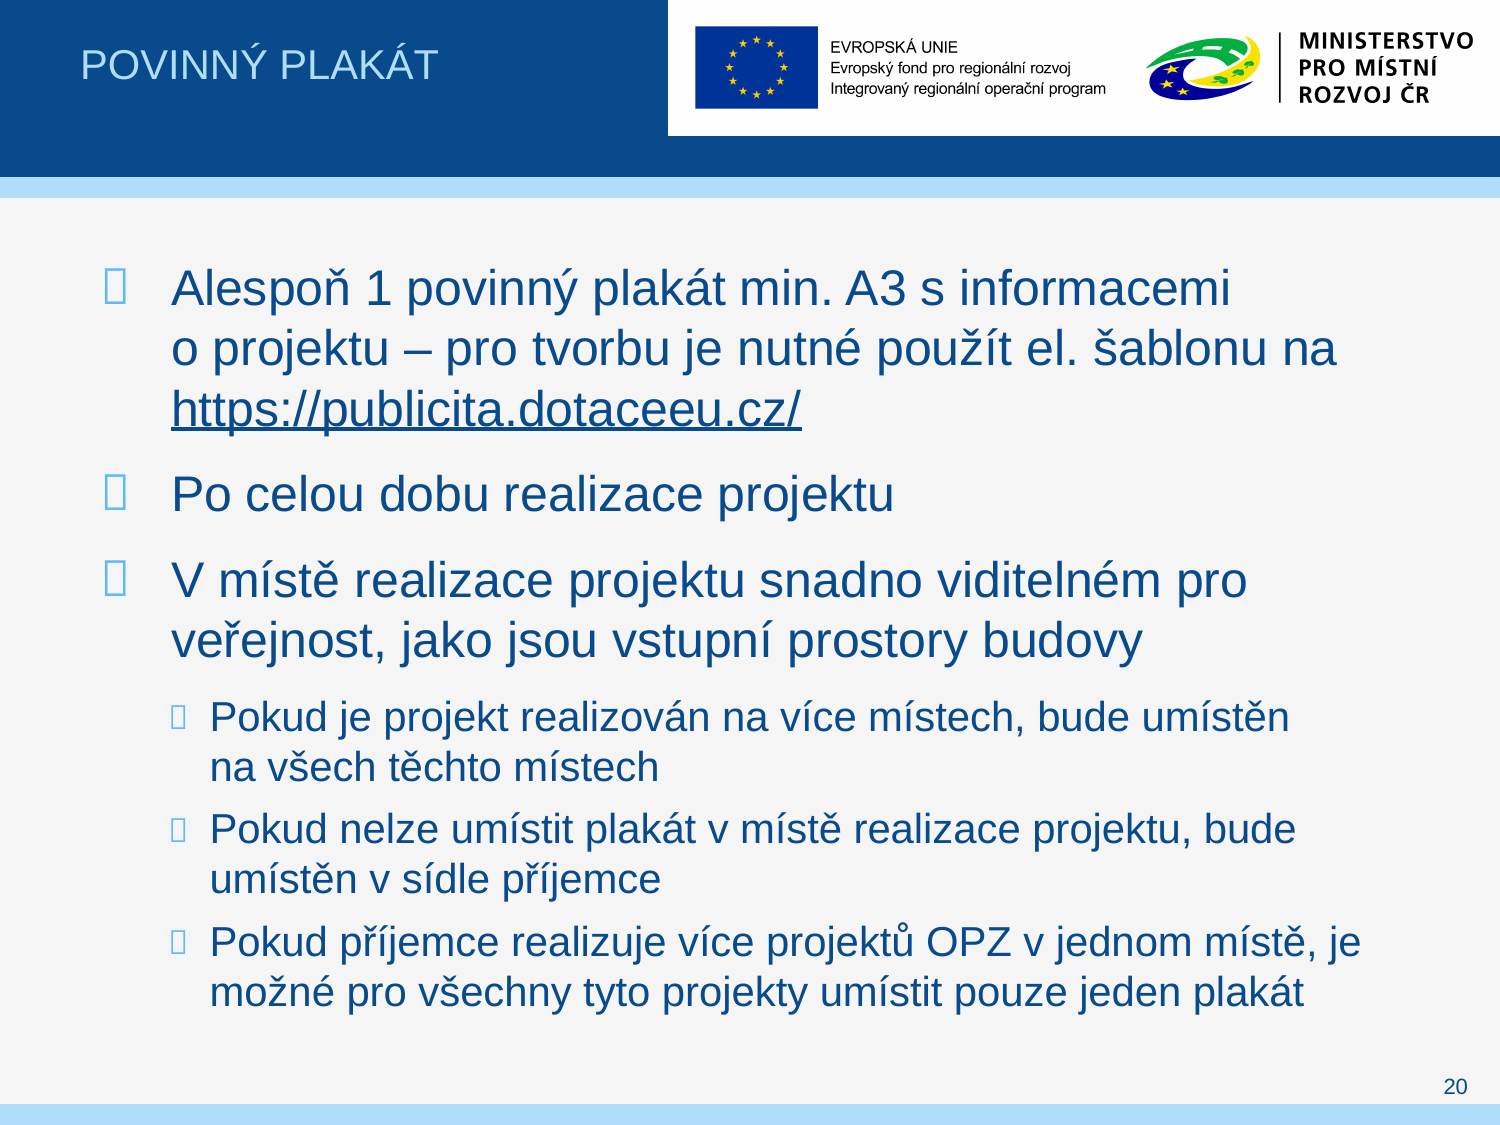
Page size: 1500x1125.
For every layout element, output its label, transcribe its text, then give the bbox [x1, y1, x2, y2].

text_box o projektu – pro tvorbu je nutné použít el. šablonu na [171, 315, 1353, 376]
text_box [0, 0, 1500, 178]
text_box  [168, 921, 202, 962]
text_box [0, 198, 1500, 1104]
text_box V místě realizace projektu snadno viditelném pro [171, 547, 1264, 608]
text_box Alespoň 1 povinný plakát min. A3 s informacemi [171, 255, 1264, 315]
text_box  [168, 808, 202, 849]
text_box Pokud příjemce realizuje více projektů OPZ v jednom místě, je [209, 914, 1375, 965]
text_box Po celou dobu realizace projektu [171, 461, 910, 522]
text_box veřejnost, jako jsou vstupní prostory budovy [171, 607, 1158, 668]
text_box  [100, 546, 151, 606]
text_box https://publicita.dotaceeu.cz/ [171, 376, 831, 437]
text_box [0, 1104, 1500, 1125]
text_box [0, 178, 1500, 198]
text_box možné pro všechny tyto projekty umístit pouze jeden plakát [209, 964, 1318, 1015]
text_box POVINNÝ PLAKÁT [80, 37, 662, 88]
text_box Pokud je projekt realizován na více místech, bude umístěn [209, 689, 1315, 740]
text_box Pokud nelze umístit plakát v místě realizace projektu, bude [209, 802, 1310, 853]
text_box na všech těchto místech [209, 739, 672, 790]
picture [667, 0, 1500, 137]
text_box umístěn v sídle příjemce [209, 852, 674, 903]
text_box  [100, 460, 151, 521]
text_box  [168, 696, 202, 737]
text_box 20 [1443, 1072, 1475, 1099]
text_box  [100, 254, 151, 315]
